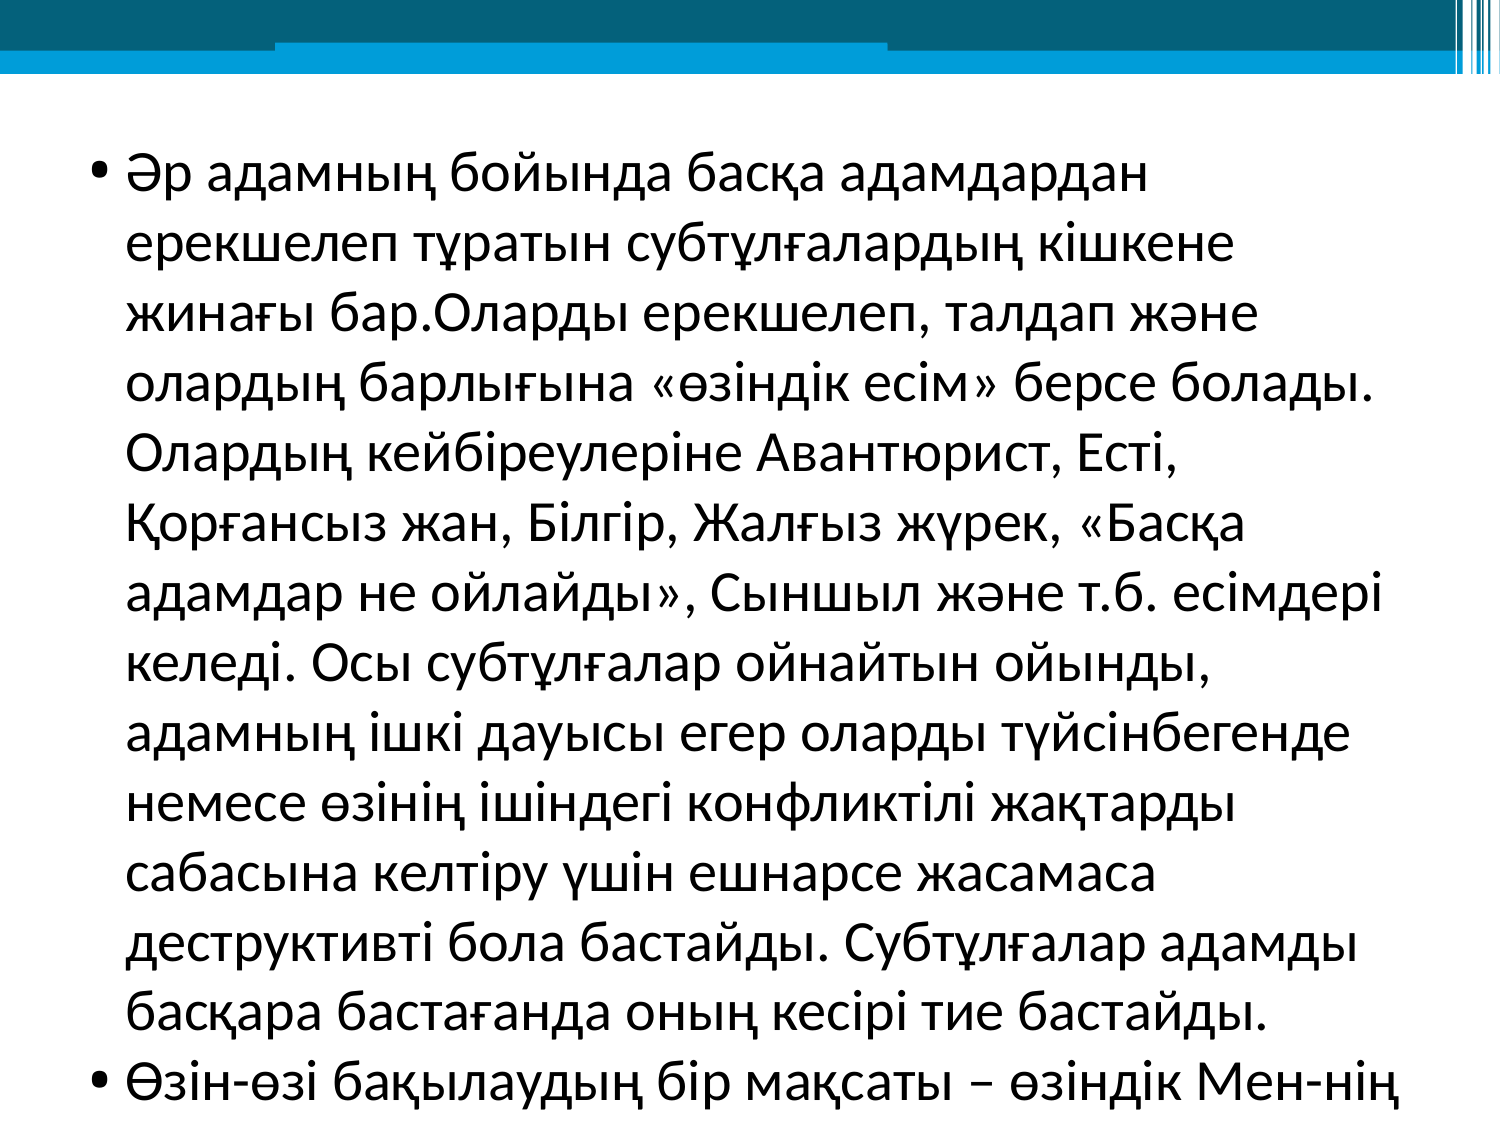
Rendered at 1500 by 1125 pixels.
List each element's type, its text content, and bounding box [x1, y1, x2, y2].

text_box Әр адамның бойында басқа адамдардан ерекшелеп тұратын субтұлғалардың кішкене жинағы бар.Оларды ерекшелеп, талдап және олардың барлығына «өзіндік есім» берсе болады. Олардың кейбіреулеріне Авантюрист, Есті, Қорғансыз жан, Білгір, Жалғыз жүрек, «Басқа адамдар не ойлайды», Сыншыл және т.б. есімдері келеді. Осы субтұлғалар ойнайтын ойынды, адамның ішкі дауысы егер оларды түйсінбегенде немесе өзінің ішіндегі конфликтілі жақтарды сабасына келтіру үшін ешнарсе жасамаса деструктивті бола бастайды. Субтұлғалар адамды басқара бастағанда оның кесірі тие бастайды. Өзін-өзі бақылаудың бір мақсаты – өзіндік Мен-нің мәнін, орталығын түсініп, ол субтұлғалар арасындағы конфликтіні шеше алатындай қабілетке ие болатындай етіп оны күшейту. Ол оларды елемей немесе қумайтындығына көз жеткізіңіз. Өйткені олар біртұтас тұлғаны бейнелейді, әр субтұлға – бұл сіздің бір бөлшегіңіз және сізге маңызды функция атқарады. [75, 125, 1425, 1083]
